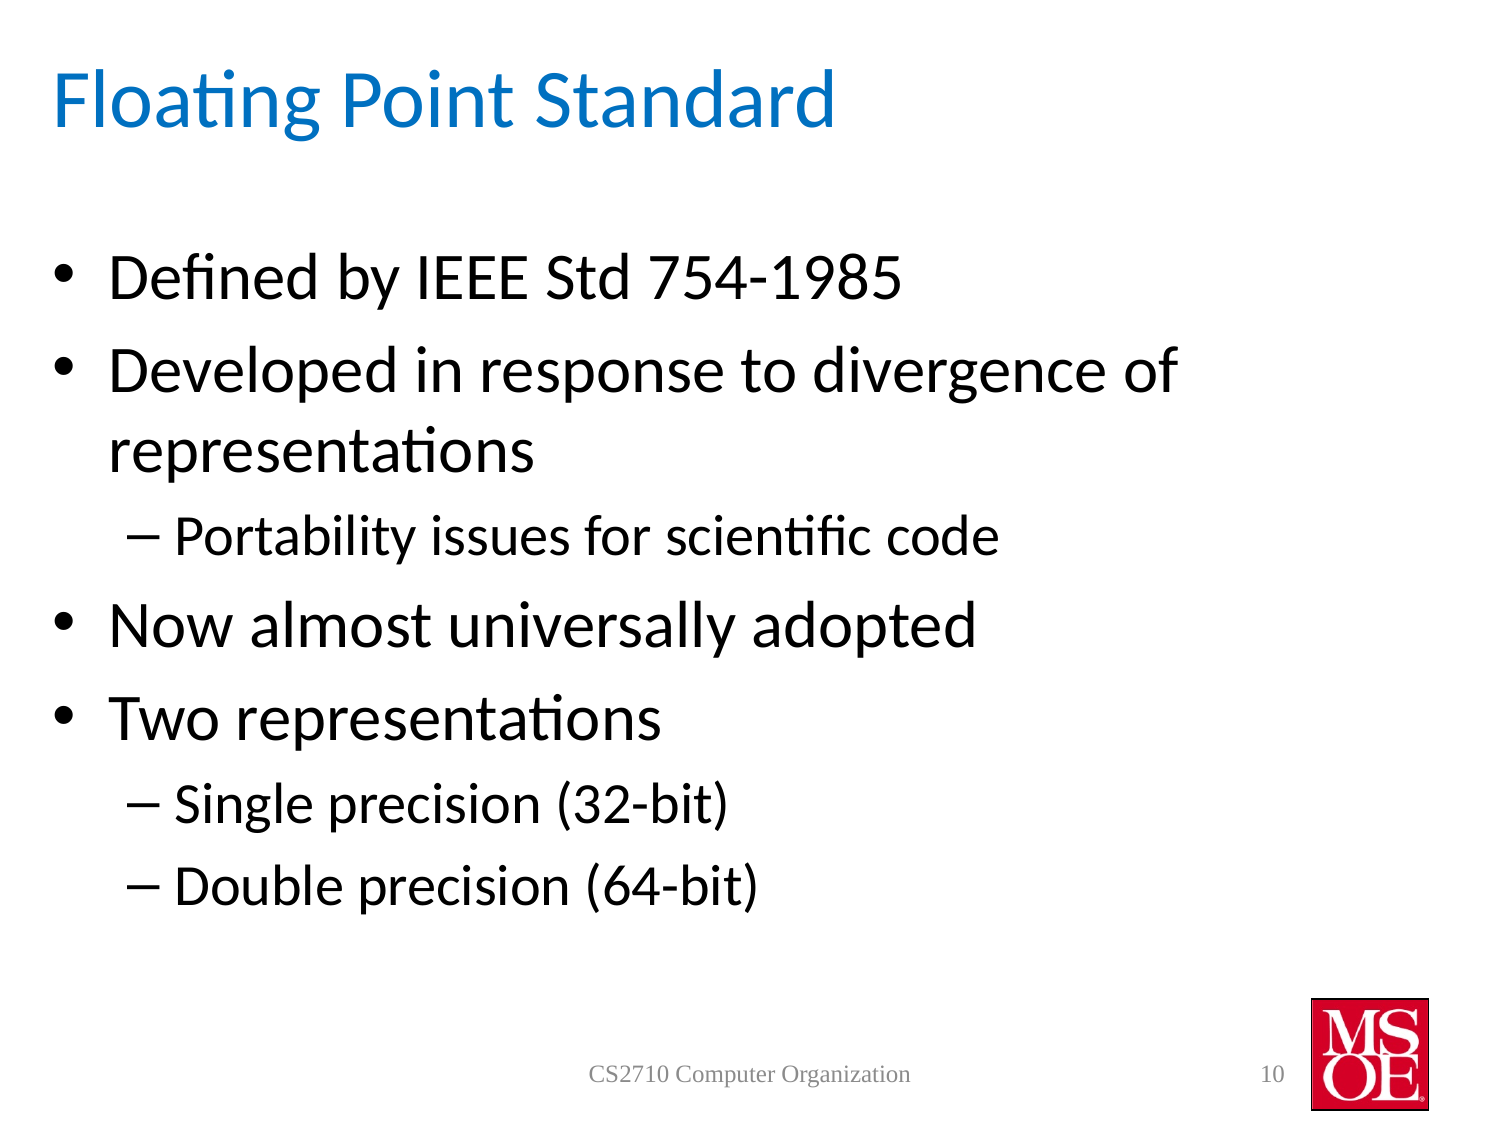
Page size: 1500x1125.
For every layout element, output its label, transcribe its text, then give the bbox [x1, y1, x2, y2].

footer CS2710 Computer Organization [512, 1042, 988, 1103]
list Defined by IEEE Std 754-1985 Developed in response to divergence of representations Portability issues for scientific code Now almost universally adopted Two representations Single precision (32-bit) Double precision (64-bit) [37, 224, 1426, 1006]
picture [1312, 1000, 1428, 1109]
title Floating Point Standard [37, 24, 1126, 163]
slide_number 10 [1074, 1042, 1300, 1103]
